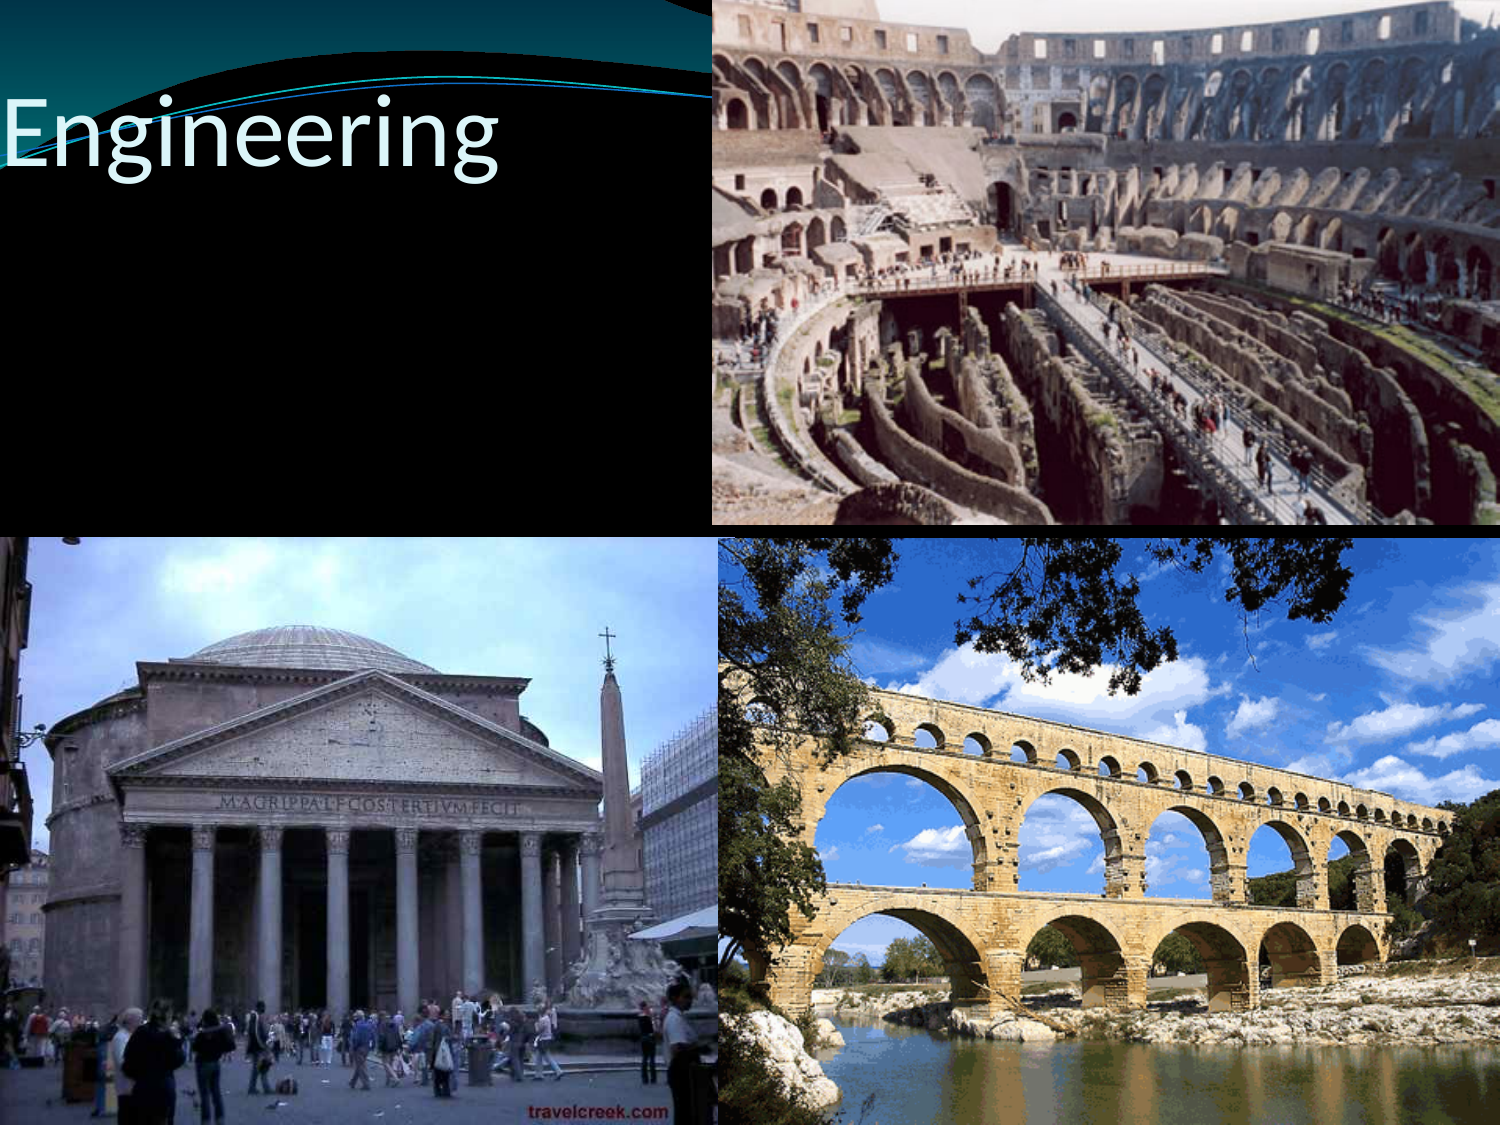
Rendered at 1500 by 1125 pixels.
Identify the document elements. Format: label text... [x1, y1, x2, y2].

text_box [705, 0, 712, 188]
title Engineering [0, 0, 710, 188]
picture [712, 0, 1500, 526]
picture [0, 537, 1500, 1125]
